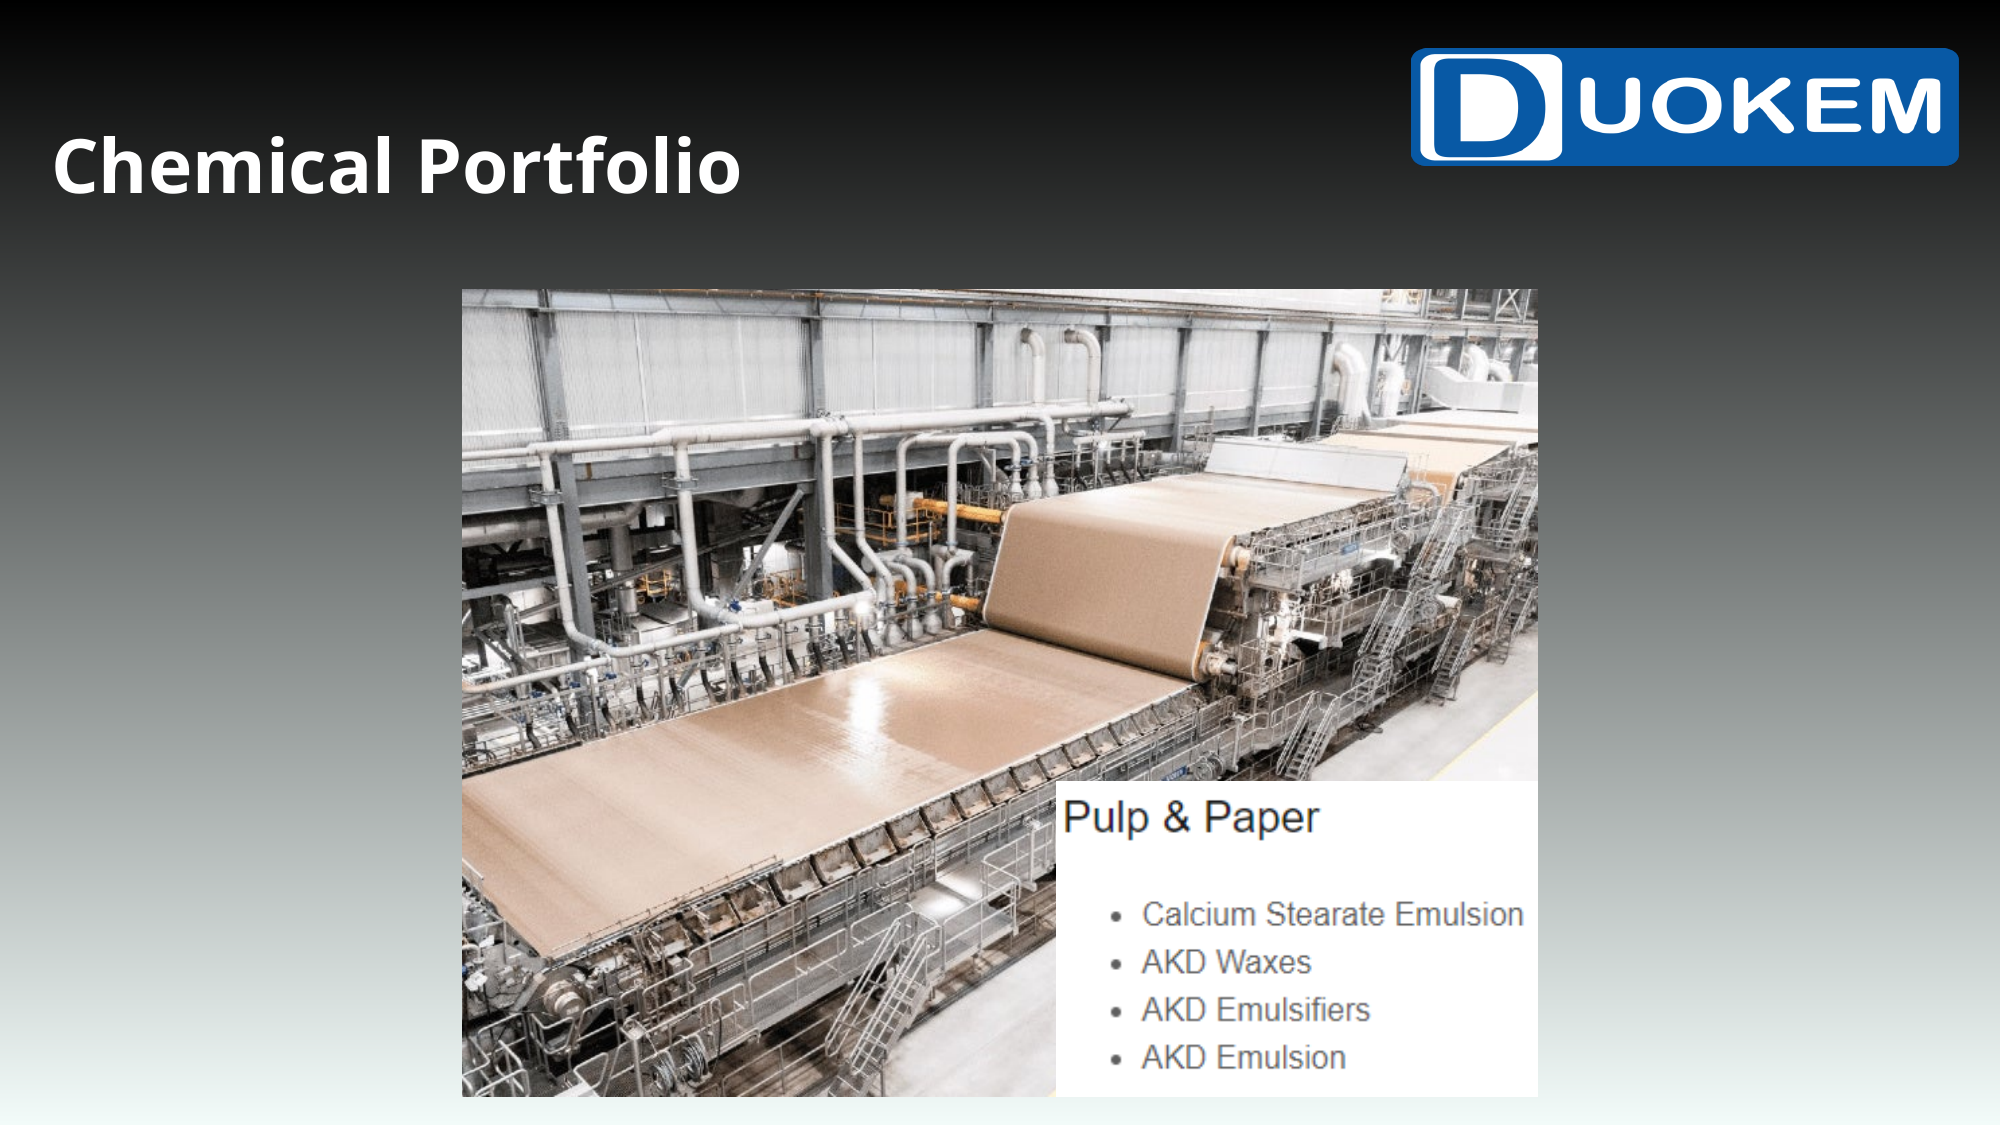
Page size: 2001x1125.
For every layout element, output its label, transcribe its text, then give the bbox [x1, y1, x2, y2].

picture [461, 289, 1539, 1097]
picture [1411, 47, 1960, 167]
title Chemical Portfolio [36, 60, 1762, 278]
